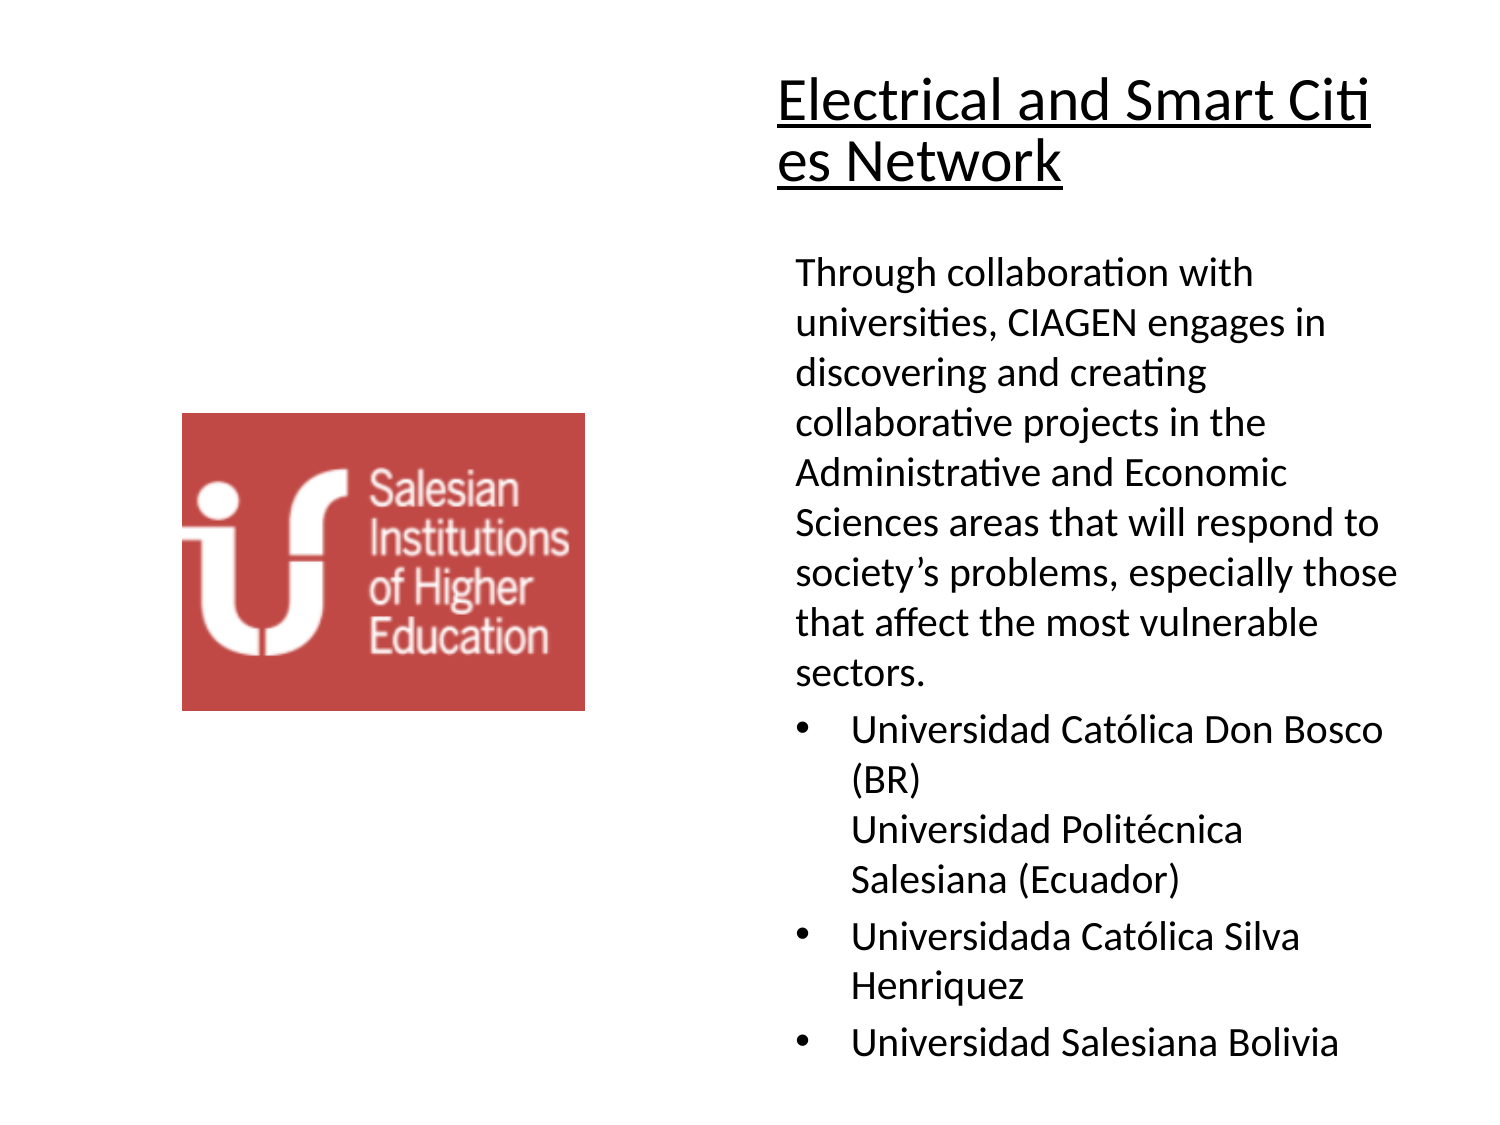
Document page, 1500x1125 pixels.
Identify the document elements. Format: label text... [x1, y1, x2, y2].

list Through collaboration with universities, CIAGEN engages in discovering and creating collaborative projects in the Administrative and Economic Sciences areas that will respond to society’s problems, especially those that affect the most vulnerable sectors. Universidad Católica Don Bosco (BR) Universidad Politécnica Salesiana (Ecuador) Universidada Católica Silva Henriquez Universidad Salesiana Bolivia [762, 237, 1425, 1075]
picture [181, 413, 585, 711]
title Electrical and Smart Cities Network [762, 50, 1408, 237]
